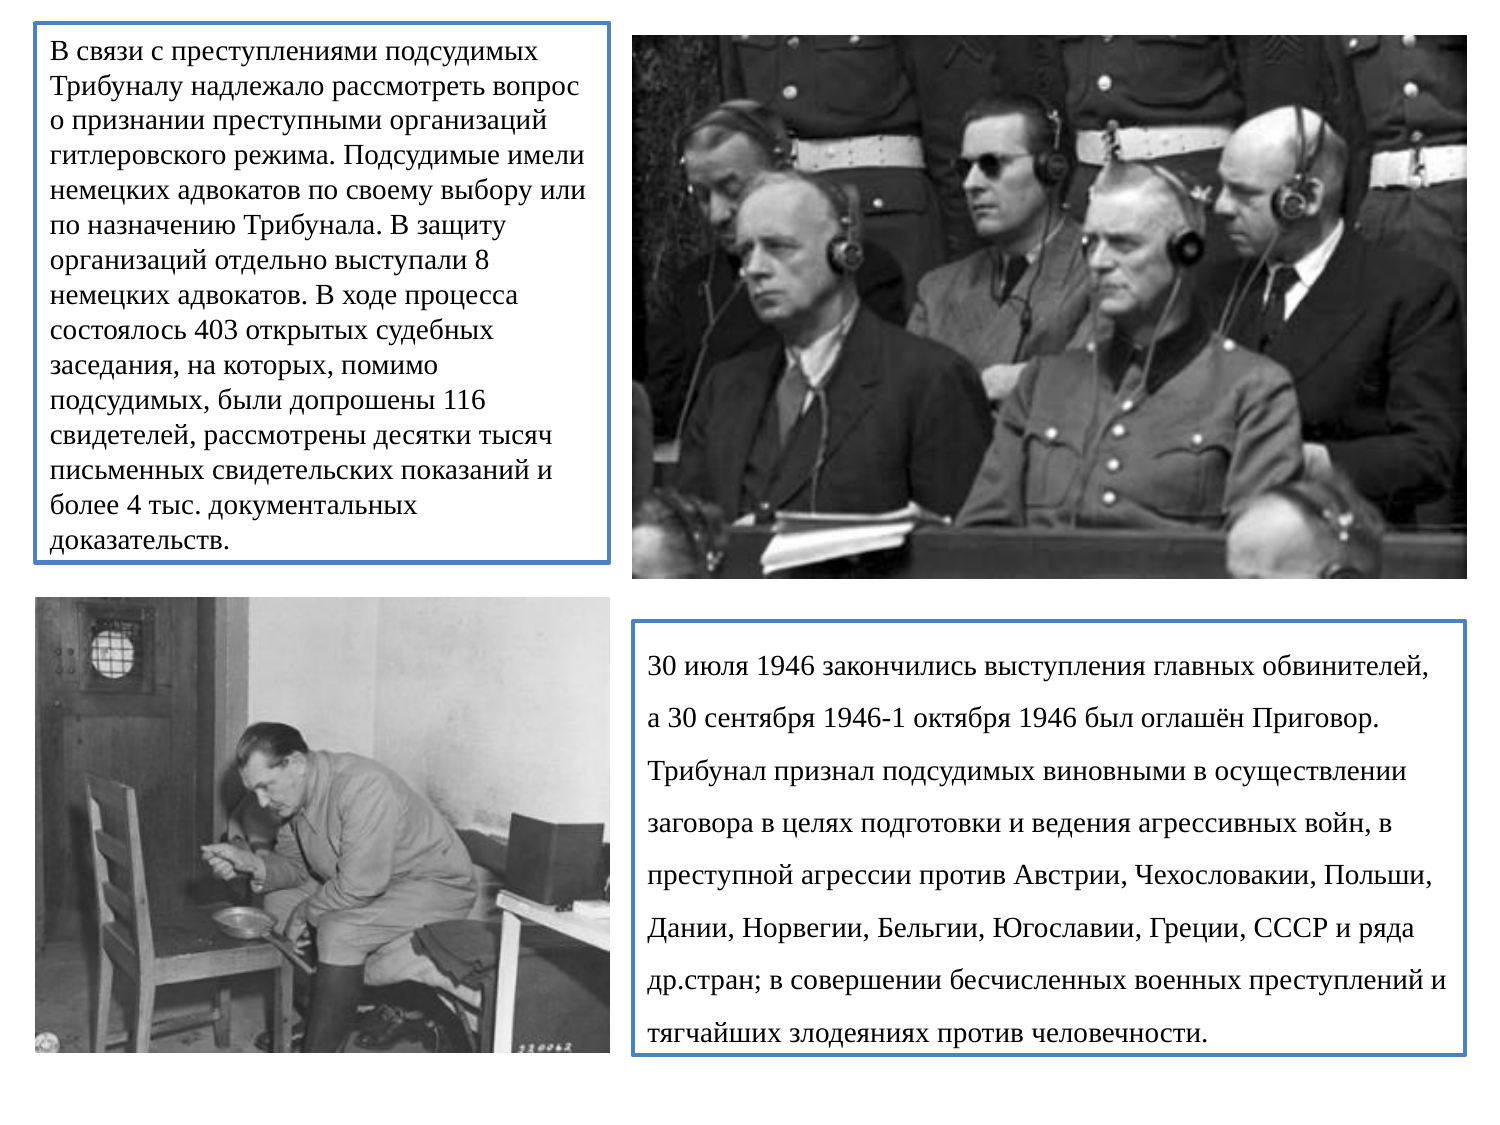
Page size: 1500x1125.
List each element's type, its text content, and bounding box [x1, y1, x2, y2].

text_box 30 июля 1946 закончились выступления главных обвинителей, а 30 сентября 1946-1 октября 1946 был оглашён Приговор. Трибунал признал подсудимых виновными в осуществлении заговора в целях подготовки и ведения агрессивных войн, в преступной агрессии против Австрии, Чехословакии, Польши, Дании, Норвегии, Бельгии, Югославии, Греции, СССР и ряда др.стран; в совершении бесчисленных военных преступлений и тягчайших злодеяниях против человечности. [631, 619, 1467, 1057]
picture [632, 34, 1467, 580]
picture [34, 597, 610, 1053]
text_box В связи с преступлениями подсудимых Трибуналу надлежало рассмотреть вопрос о признании преступными организаций гитлеровского режима. Подсудимые имели немецких адвокатов по своему выбору или по назначению Трибунала. В защиту организаций отдельно выступали 8 немецких адвокатов. В ходе процесса состоялось 403 открытых судебных заседания, на которых, помимо подсудимых, были допрошены 116 свидетелей, рассмотрены десятки тысяч письменных свидетельских показаний и более 4 тыс. документальных доказательств. [33, 21, 611, 565]
